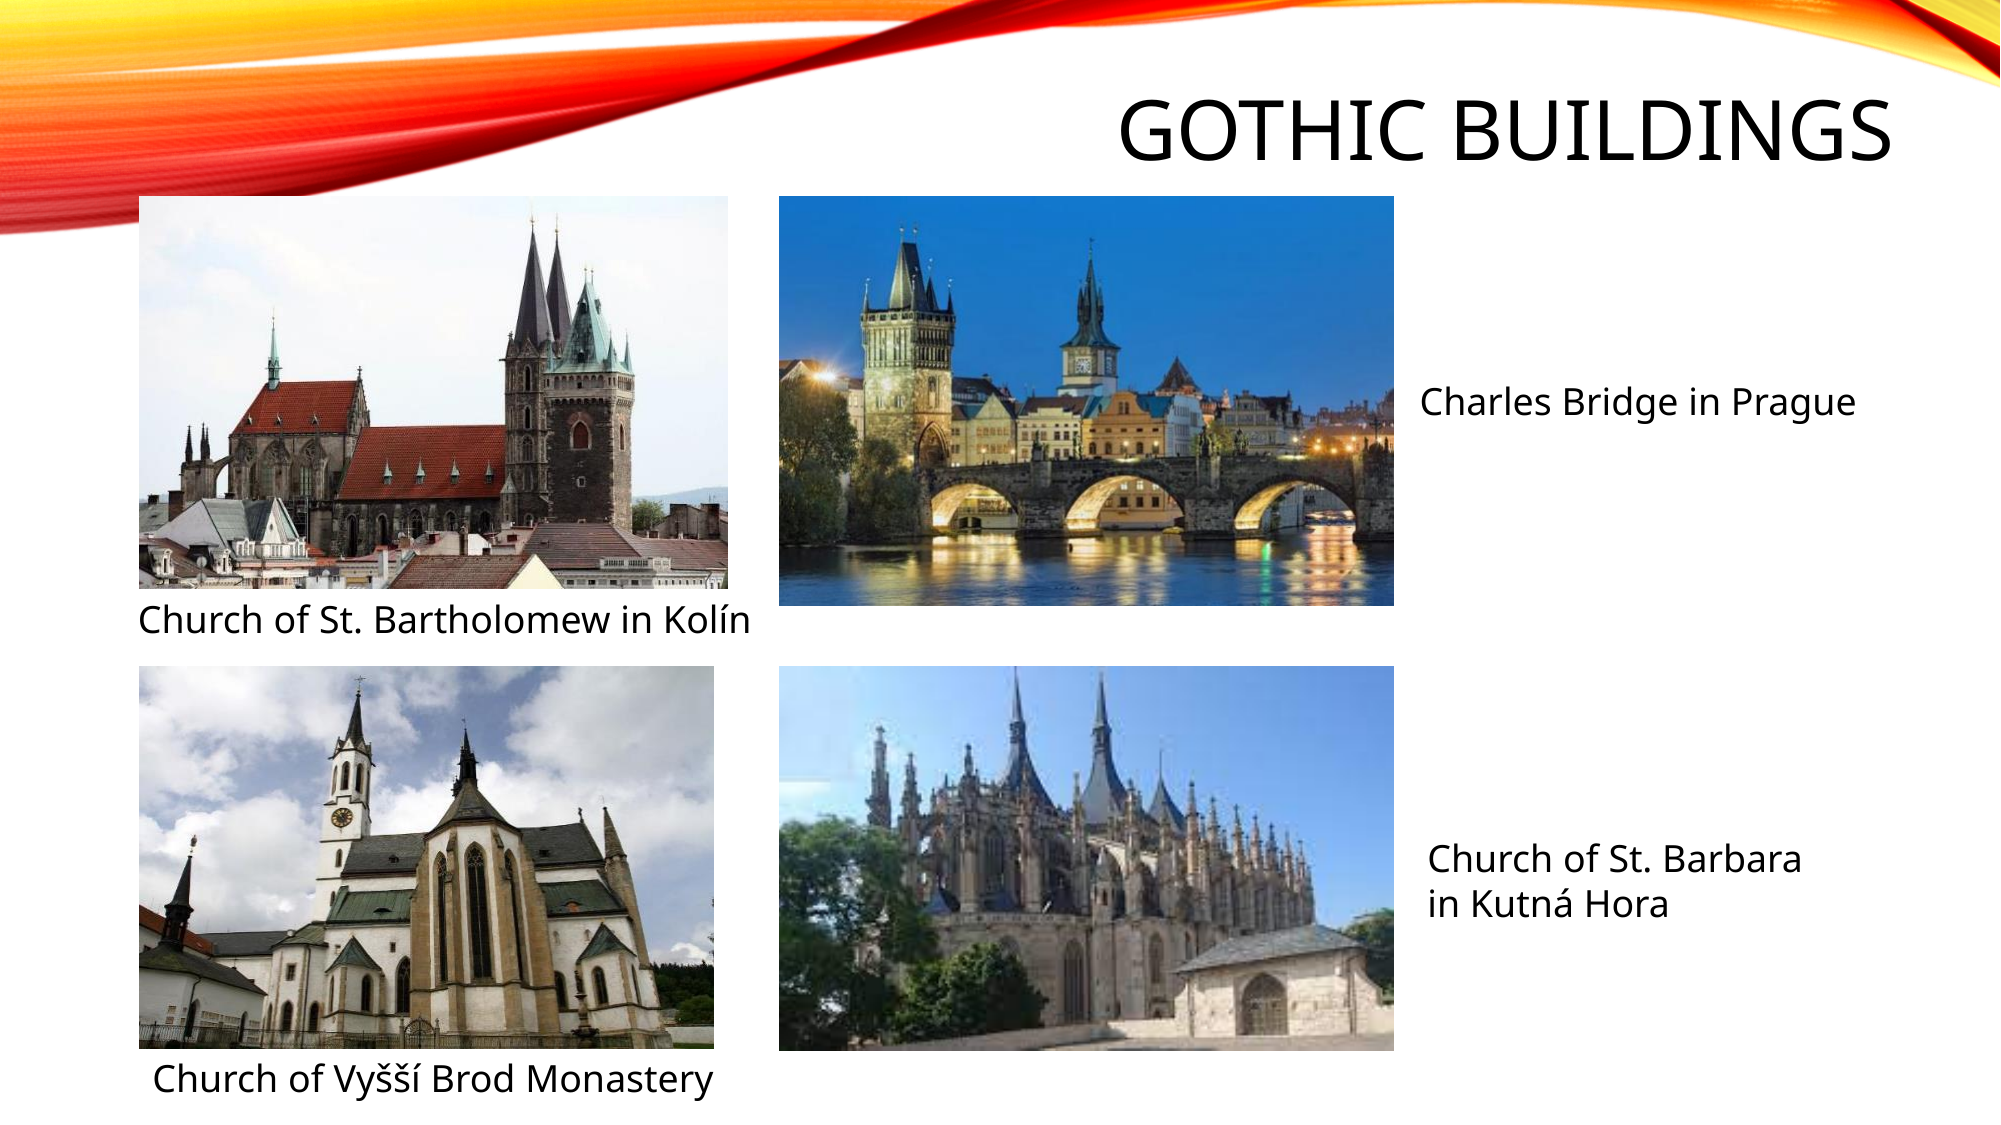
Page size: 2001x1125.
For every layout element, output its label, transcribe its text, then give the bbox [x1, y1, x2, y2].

picture [779, 665, 1394, 1052]
text_box Charles Bridge in Prague [1404, 370, 1899, 431]
picture [0, 0, 2000, 606]
text_box Church of St. Bartholomew in Kolín [119, 588, 772, 649]
text_box Church of St. Barbara in Kutná Hora [1412, 827, 1840, 932]
text_box Church of Vyšší Brod Monastery [115, 1047, 752, 1108]
picture [139, 666, 715, 1049]
title gothic buildings [1007, 27, 1910, 240]
